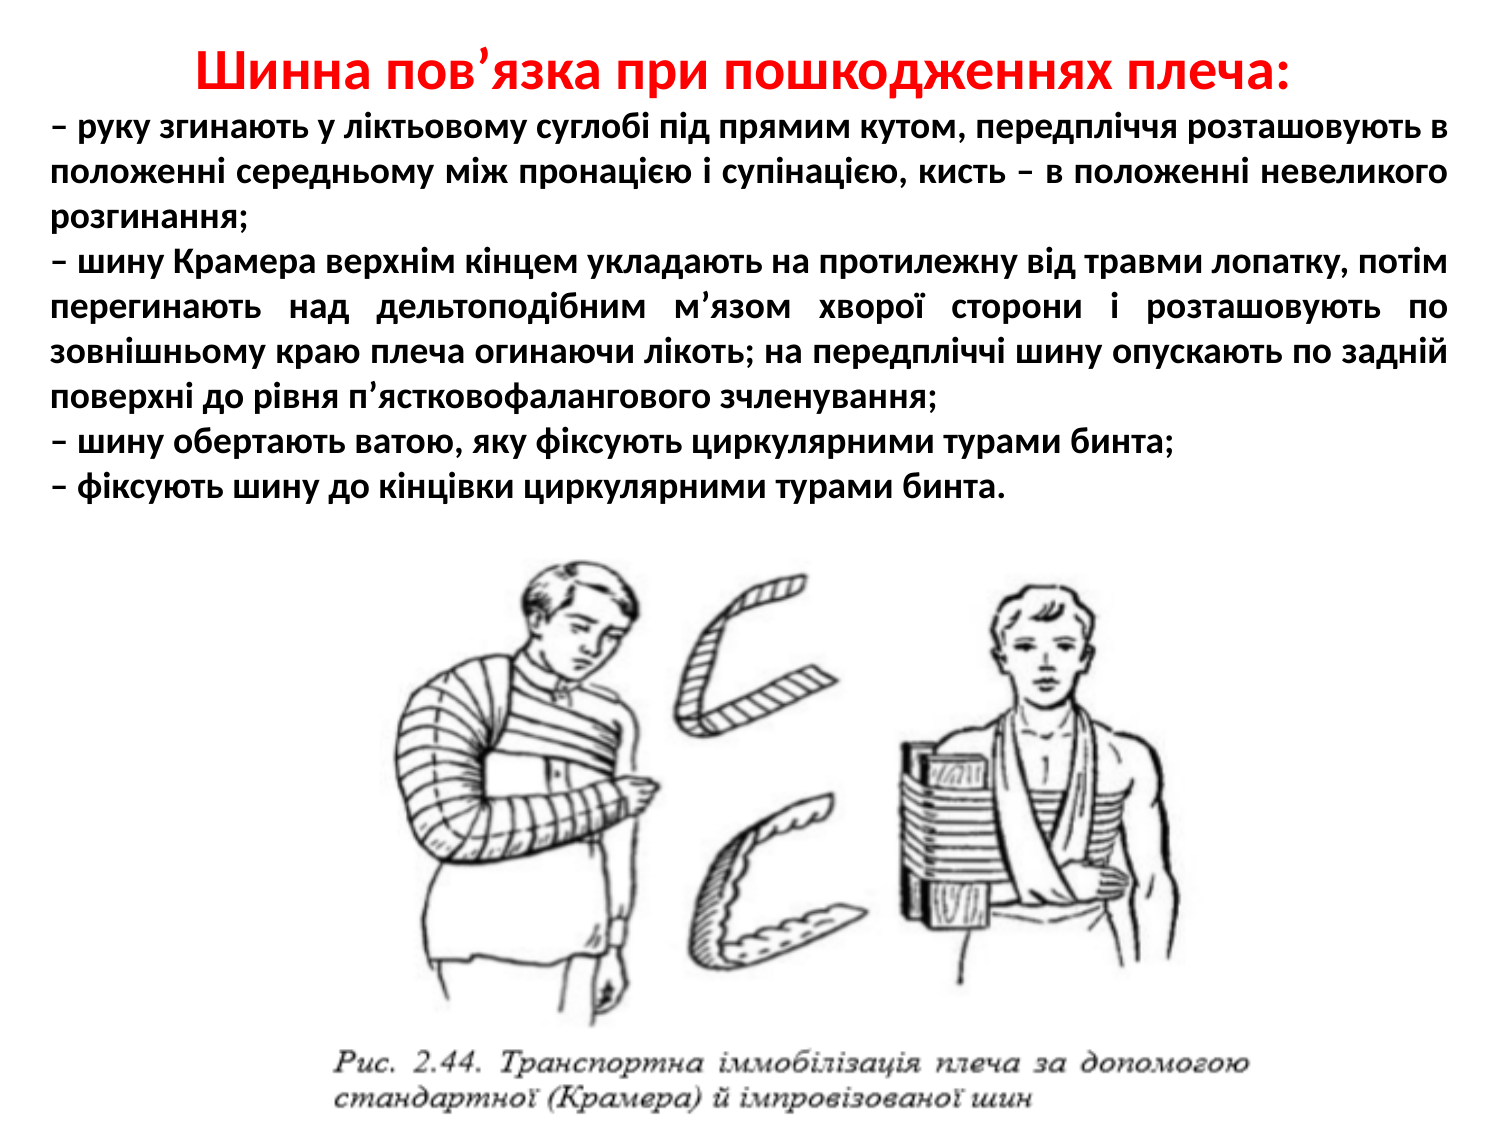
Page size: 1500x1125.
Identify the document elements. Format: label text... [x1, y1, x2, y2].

text_box Шинна пов’язка при пошкодженнях плеча: – руку згинають у ліктьовому суглобі під прямим кутом, передпліччя розташовують в положенні середньому між пронацією і супінацією, кисть – в положенні невеликого розгинання; – шину Крамера верхнім кінцем укладають на протилежну від травми лопатку, потім перегинають над дельтоподібним м’язом хворої сторони і розташовують по зовнішньому краю плеча огинаючи лікоть; на передпліччі шину опускають по задній поверхні до рівня п’ястковофалангового зчленування; – шину обертають ватою, яку фіксують циркулярними турами бинта; – фіксують шину до кінцівки циркулярними турами бинта. [35, 23, 1465, 514]
picture [304, 527, 1278, 1125]
